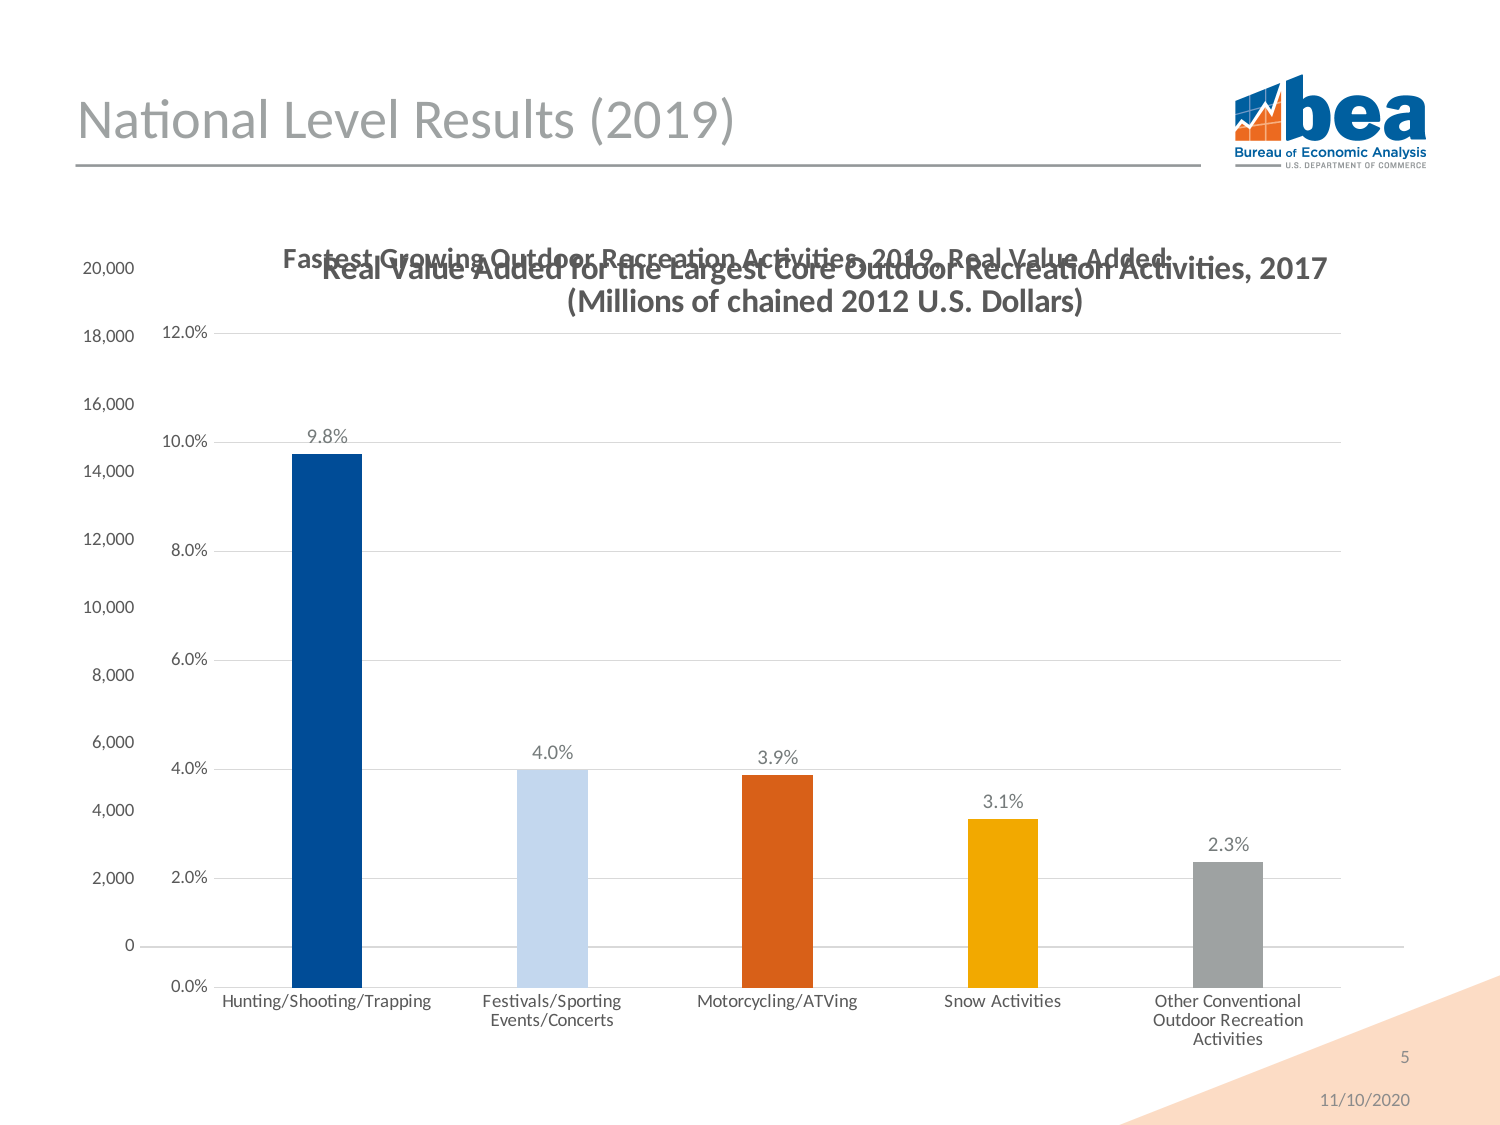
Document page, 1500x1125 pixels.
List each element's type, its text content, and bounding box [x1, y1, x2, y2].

picture [0, 0, 1500, 1125]
chart [24, 178, 1426, 1064]
title National Level Results (2019) [62, 37, 1200, 176]
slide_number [1262, 1084, 1425, 1113]
